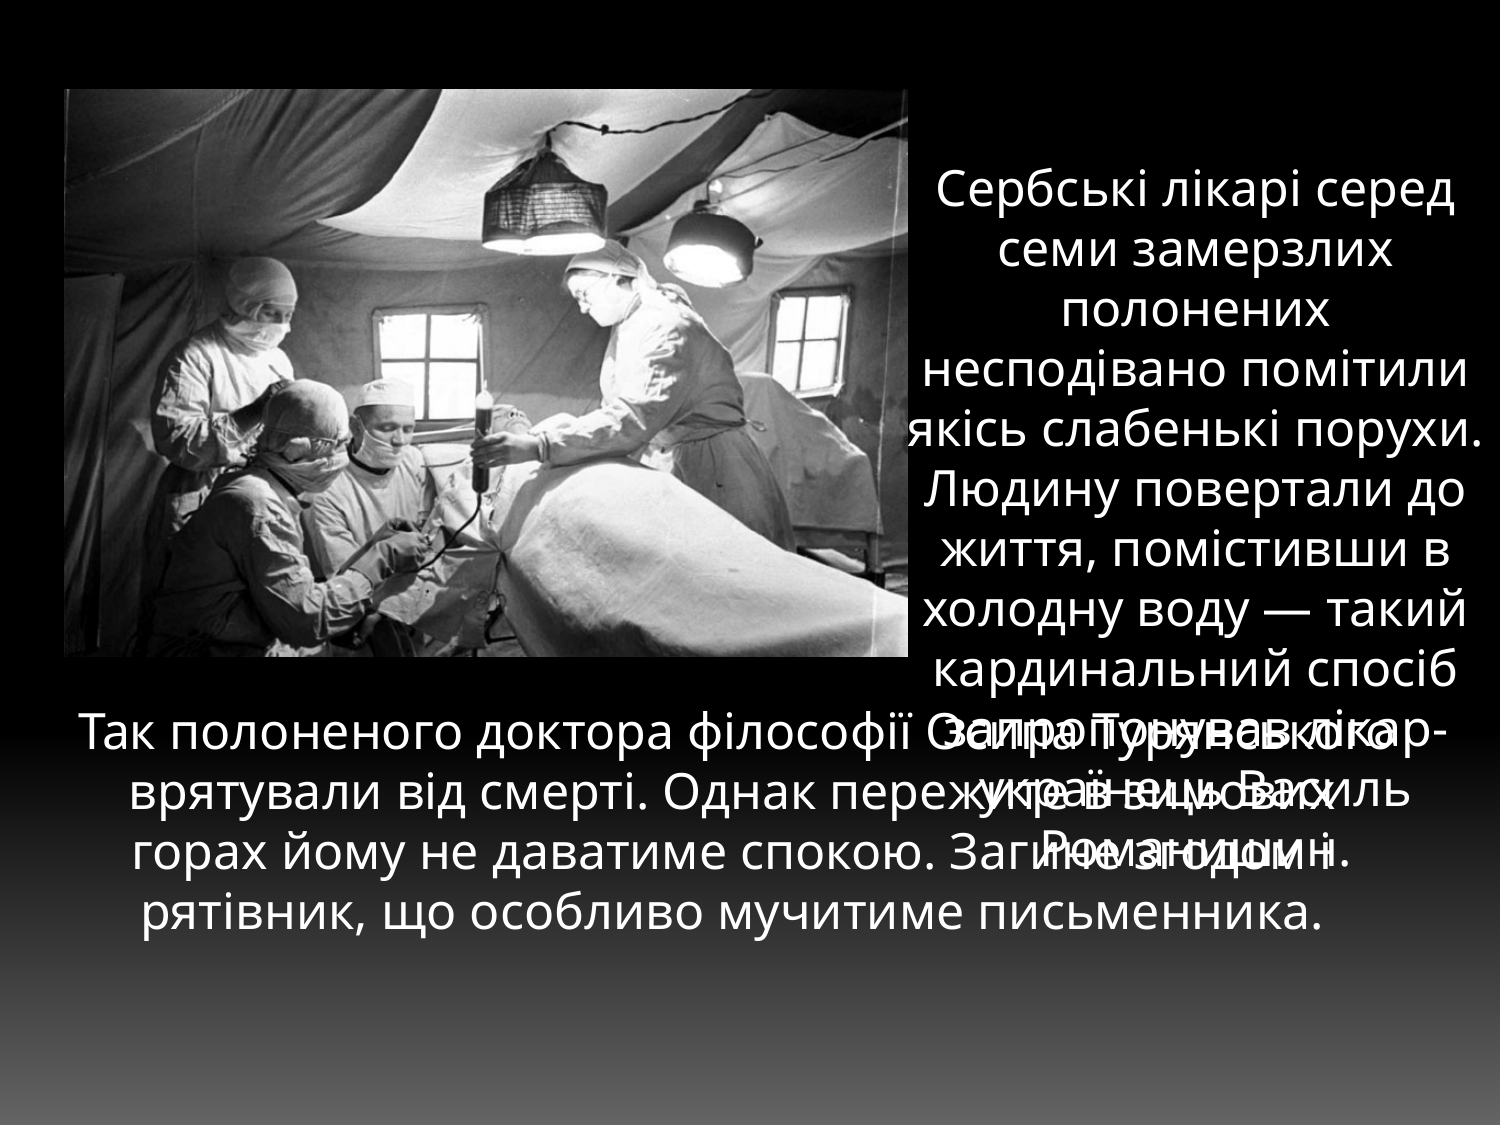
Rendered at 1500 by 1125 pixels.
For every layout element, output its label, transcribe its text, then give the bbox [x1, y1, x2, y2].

text_box Так полоненого доктора філософії Осипа Турянського врятували від смерті. Однак пережите в зимових горах йому не даватиме спокою. Загине згодом і рятівник, що особливо мучитиме письменника. [41, 692, 1424, 948]
picture [64, 89, 909, 658]
text_box Сербські лікарі серед семи замерз­лих полонених несподівано помітили якісь слабенькі порухи. Людину повертали до життя, помістивши в холодну воду — такий кардинальний спосіб запропонував лікар-українець Василь Романишин. [891, 148, 1500, 884]
